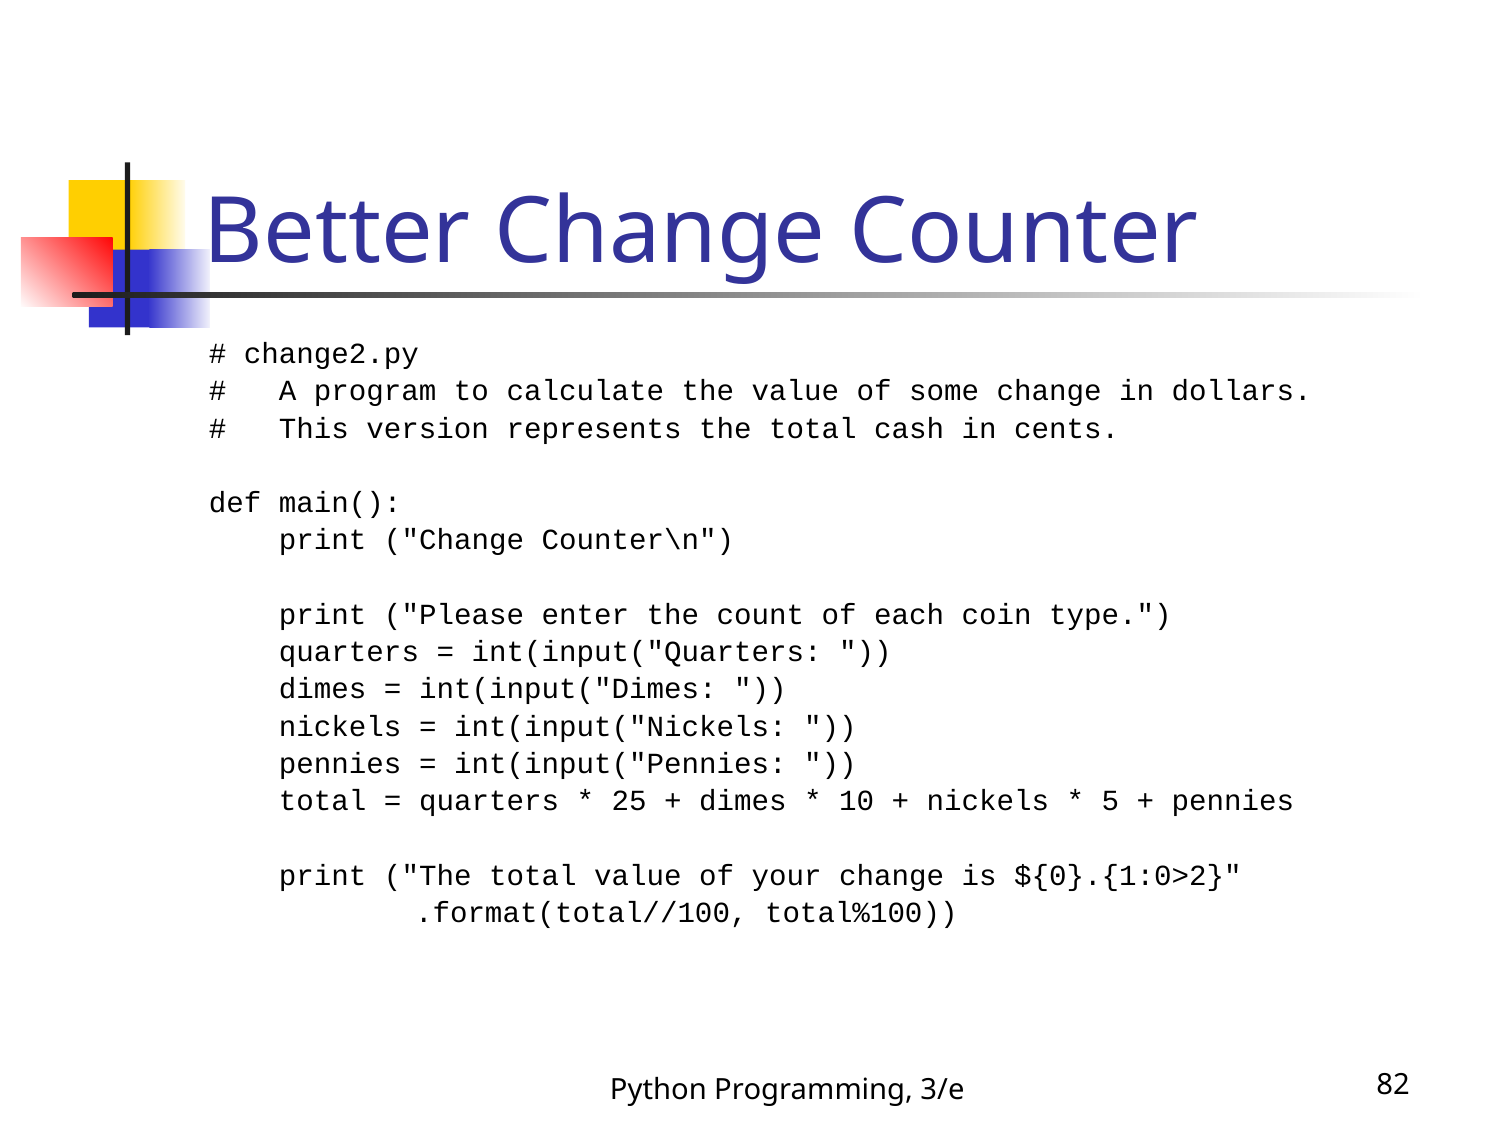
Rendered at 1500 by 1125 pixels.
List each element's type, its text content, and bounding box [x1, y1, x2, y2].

slide_number 82 [1112, 1037, 1426, 1113]
list # change2.py # A program to calculate the value of some change in dollars. # This version represents the total cash in cents. def main(): print ("Change Counter\n") print ("Please enter the count of each coin type.") quarters = int(input("Quarters: ")) dimes = int(input("Dimes: ")) nickels = int(input("Nickels: ")) pennies = int(input("Pennies: ")) total = quarters * 25 + dimes * 10 + nickels * 5 + pennies print ("The total value of your change is ${0}.{1:0>2}" .format(total//100, total%100)) [193, 331, 1469, 1006]
title Better Change Counter [188, 101, 1468, 289]
footer Python Programming, 3/e [549, 1037, 1026, 1113]
